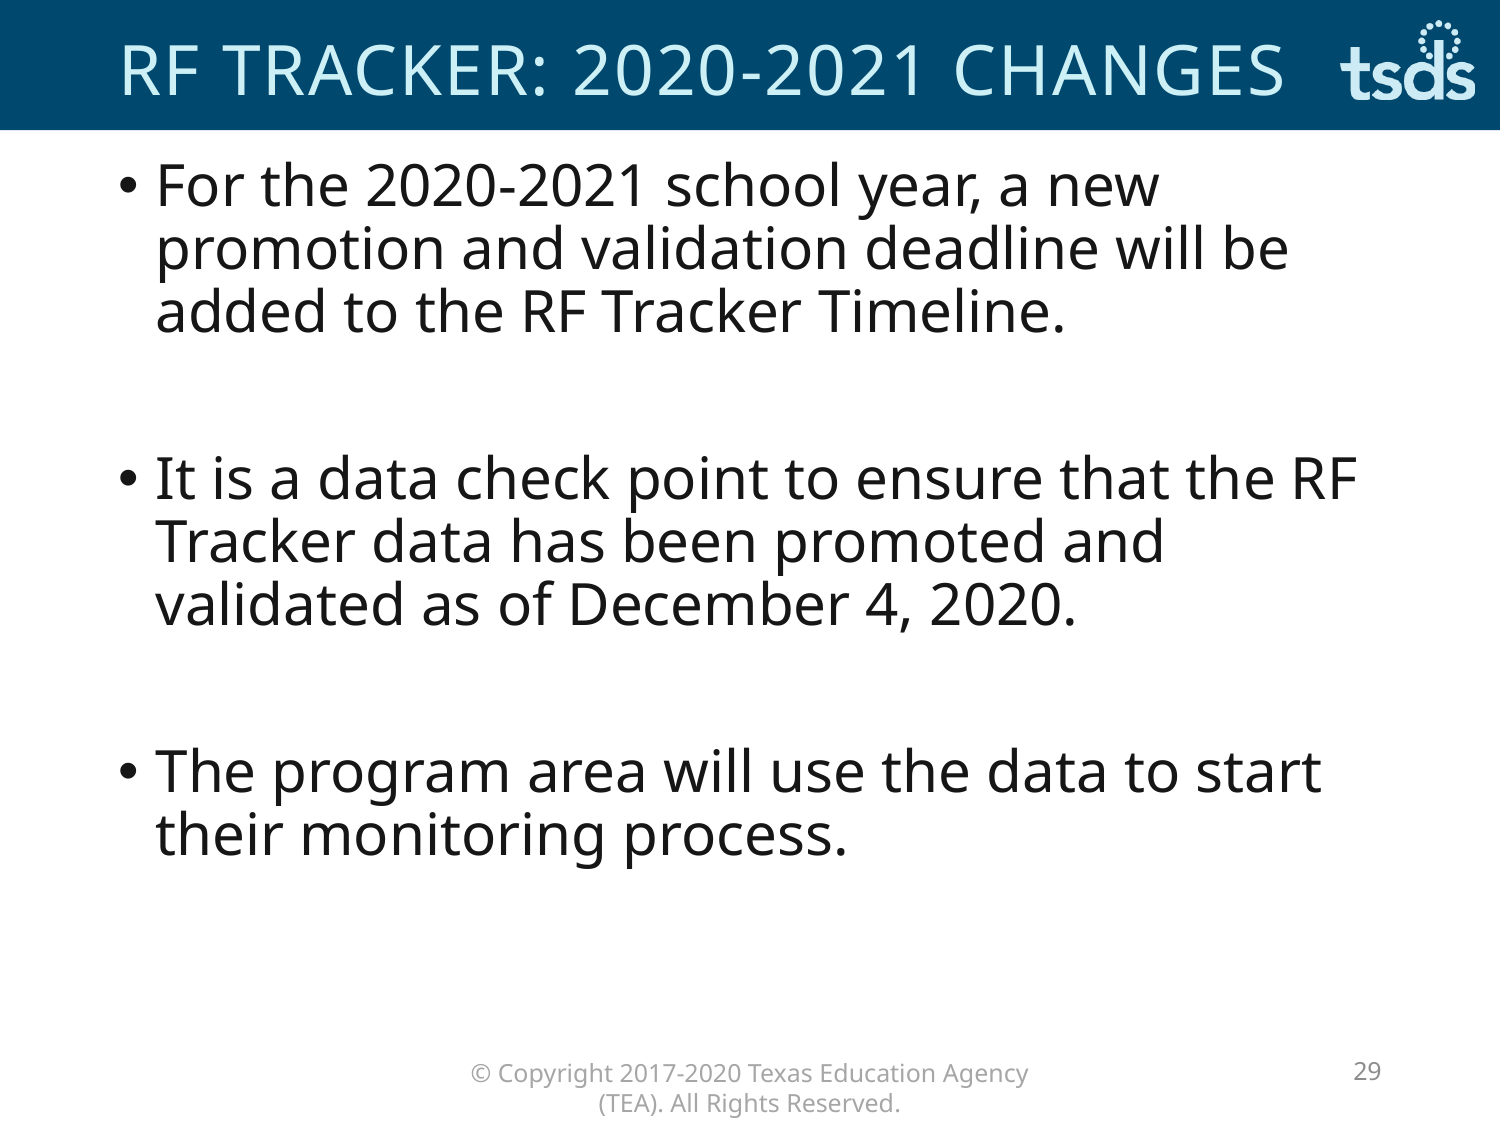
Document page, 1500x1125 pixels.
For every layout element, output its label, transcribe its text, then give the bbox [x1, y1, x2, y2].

picture [1341, 48, 1369, 99]
picture [1373, 62, 1401, 99]
list For the 2020-2021 school year, a new promotion and validation deadline will be added to the RF Tracker Timeline. It is a data check point to ensure that the RF Tracker data has been promoted and validated as of December 4, 2020. The program area will use the data to start their monitoring process. [103, 148, 1397, 1043]
picture [1405, 41, 1443, 99]
slide_number 29 [1059, 1043, 1397, 1103]
title RF Tracker: 2020-2021 changes [103, 7, 1304, 138]
picture [1447, 63, 1474, 99]
